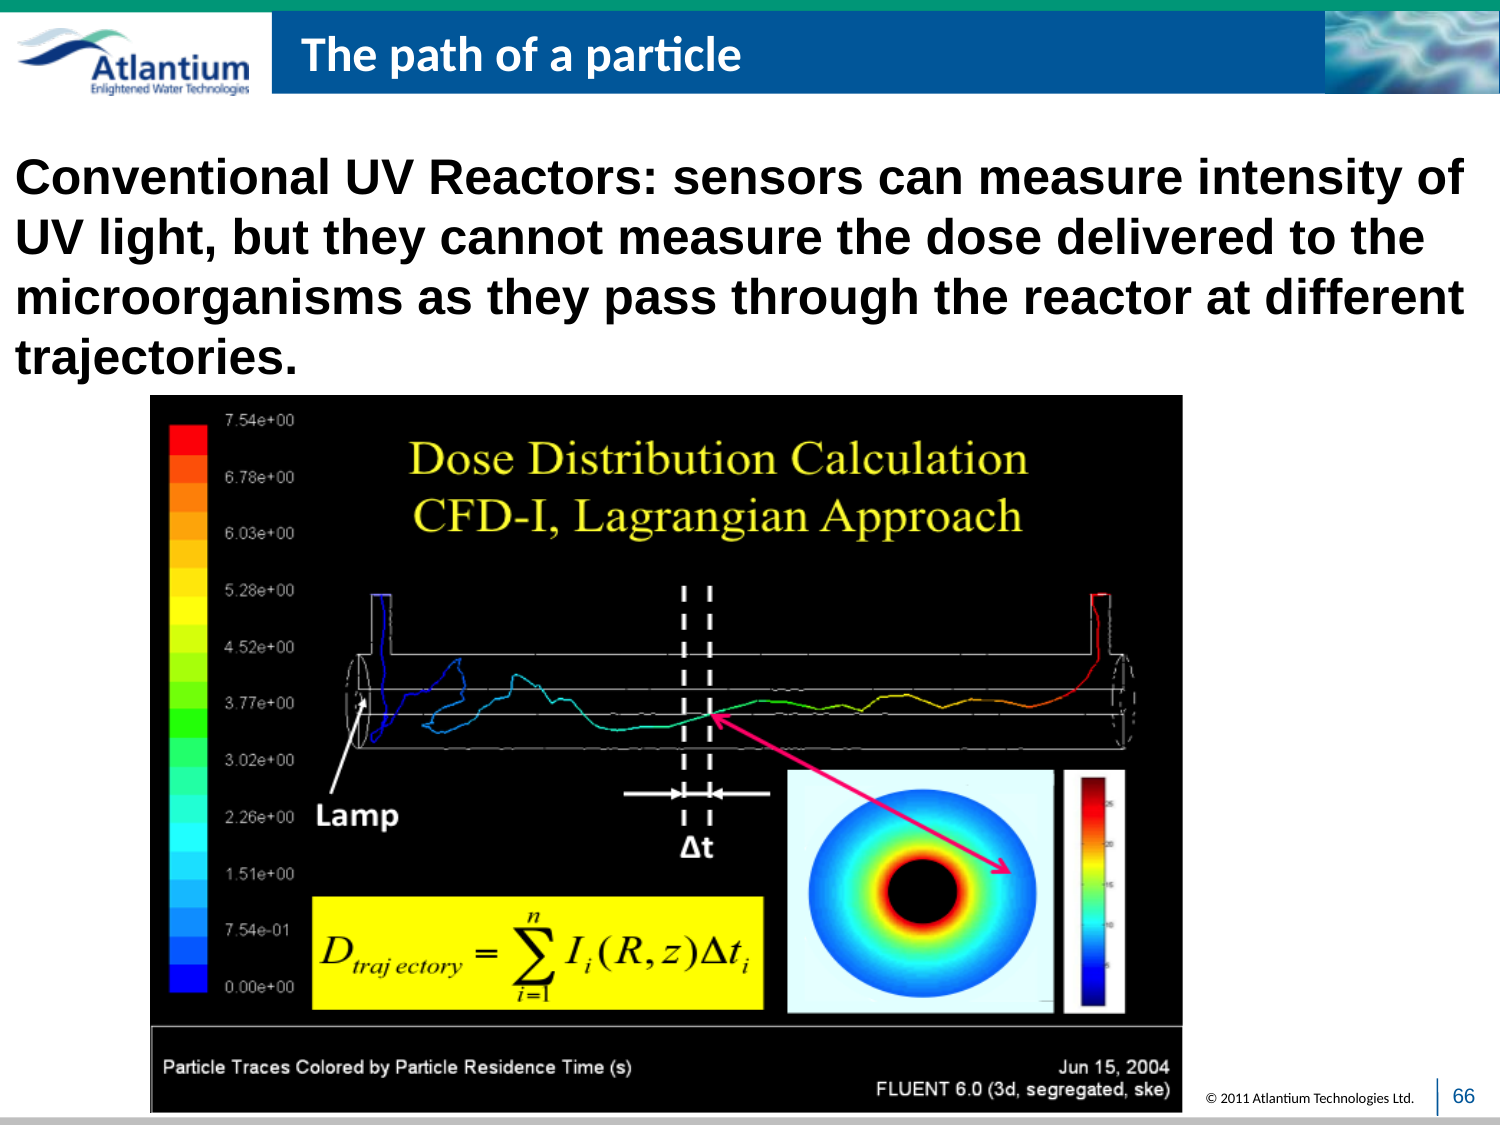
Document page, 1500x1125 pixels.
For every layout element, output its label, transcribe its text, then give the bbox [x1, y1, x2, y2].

picture [17, 28, 249, 96]
picture [1325, 11, 1499, 94]
title The path of a particle [285, 13, 1324, 90]
text_box Conventional UV Reactors: sensors can measure intensity of UV light, but they cannot measure the dose delivered to the microorganisms as they pass through the reactor at different trajectories. [0, 137, 1500, 393]
picture [149, 394, 1183, 1113]
slide_number 66 [1432, 1074, 1496, 1113]
